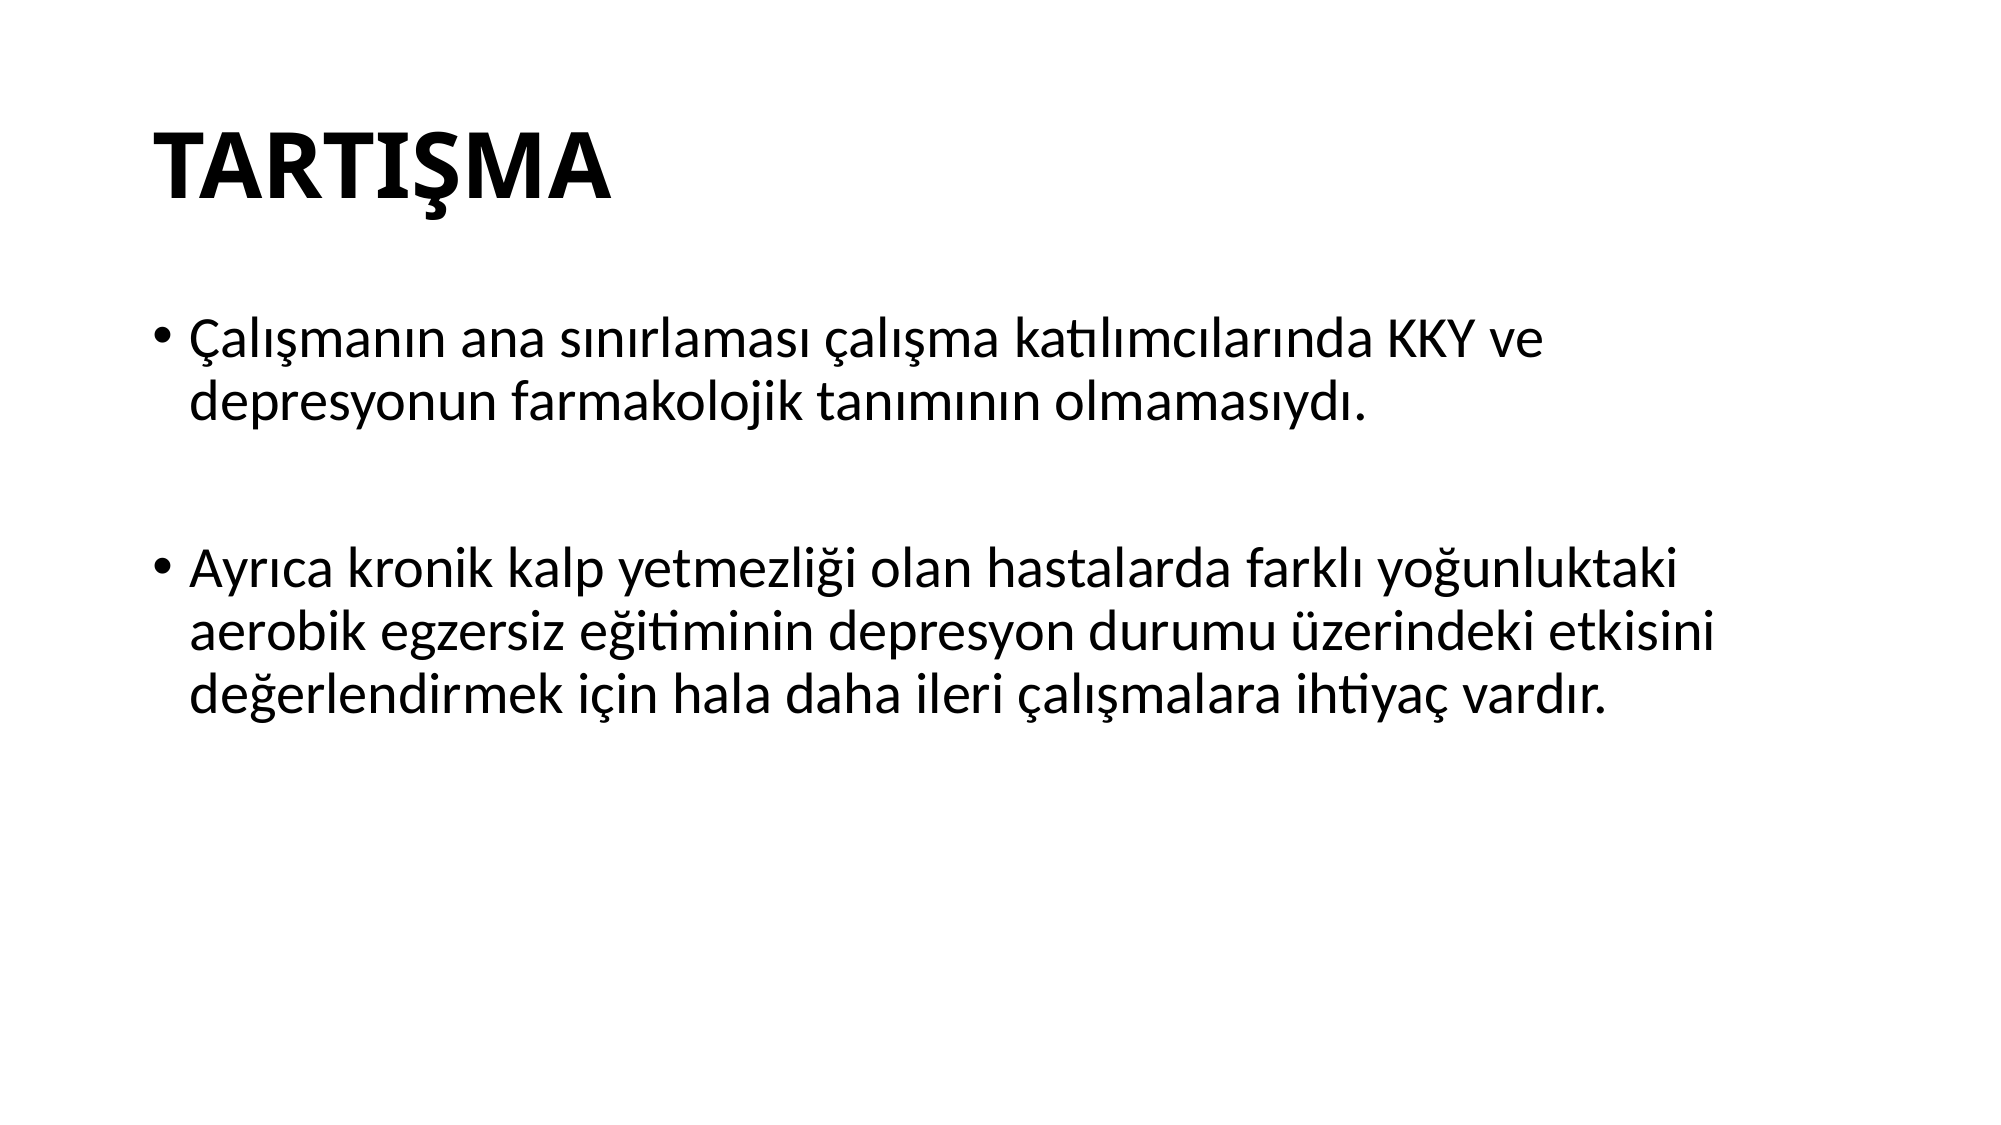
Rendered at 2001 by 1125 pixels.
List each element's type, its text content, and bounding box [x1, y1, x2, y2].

list Çalışmanın ana sınırlaması çalışma katılımcılarında KKY ve depresyonun farmakolojik tanımının olmamasıydı. Ayrıca kronik kalp yetmezliği olan hastalarda farklı yoğunluktaki aerobik egzersiz eğitiminin depresyon durumu üzerindeki etkisini değerlendirmek için hala daha ileri çalışmalara ihtiyaç vardır. [137, 299, 1863, 1014]
title TARTIŞMA [137, 59, 1863, 278]
